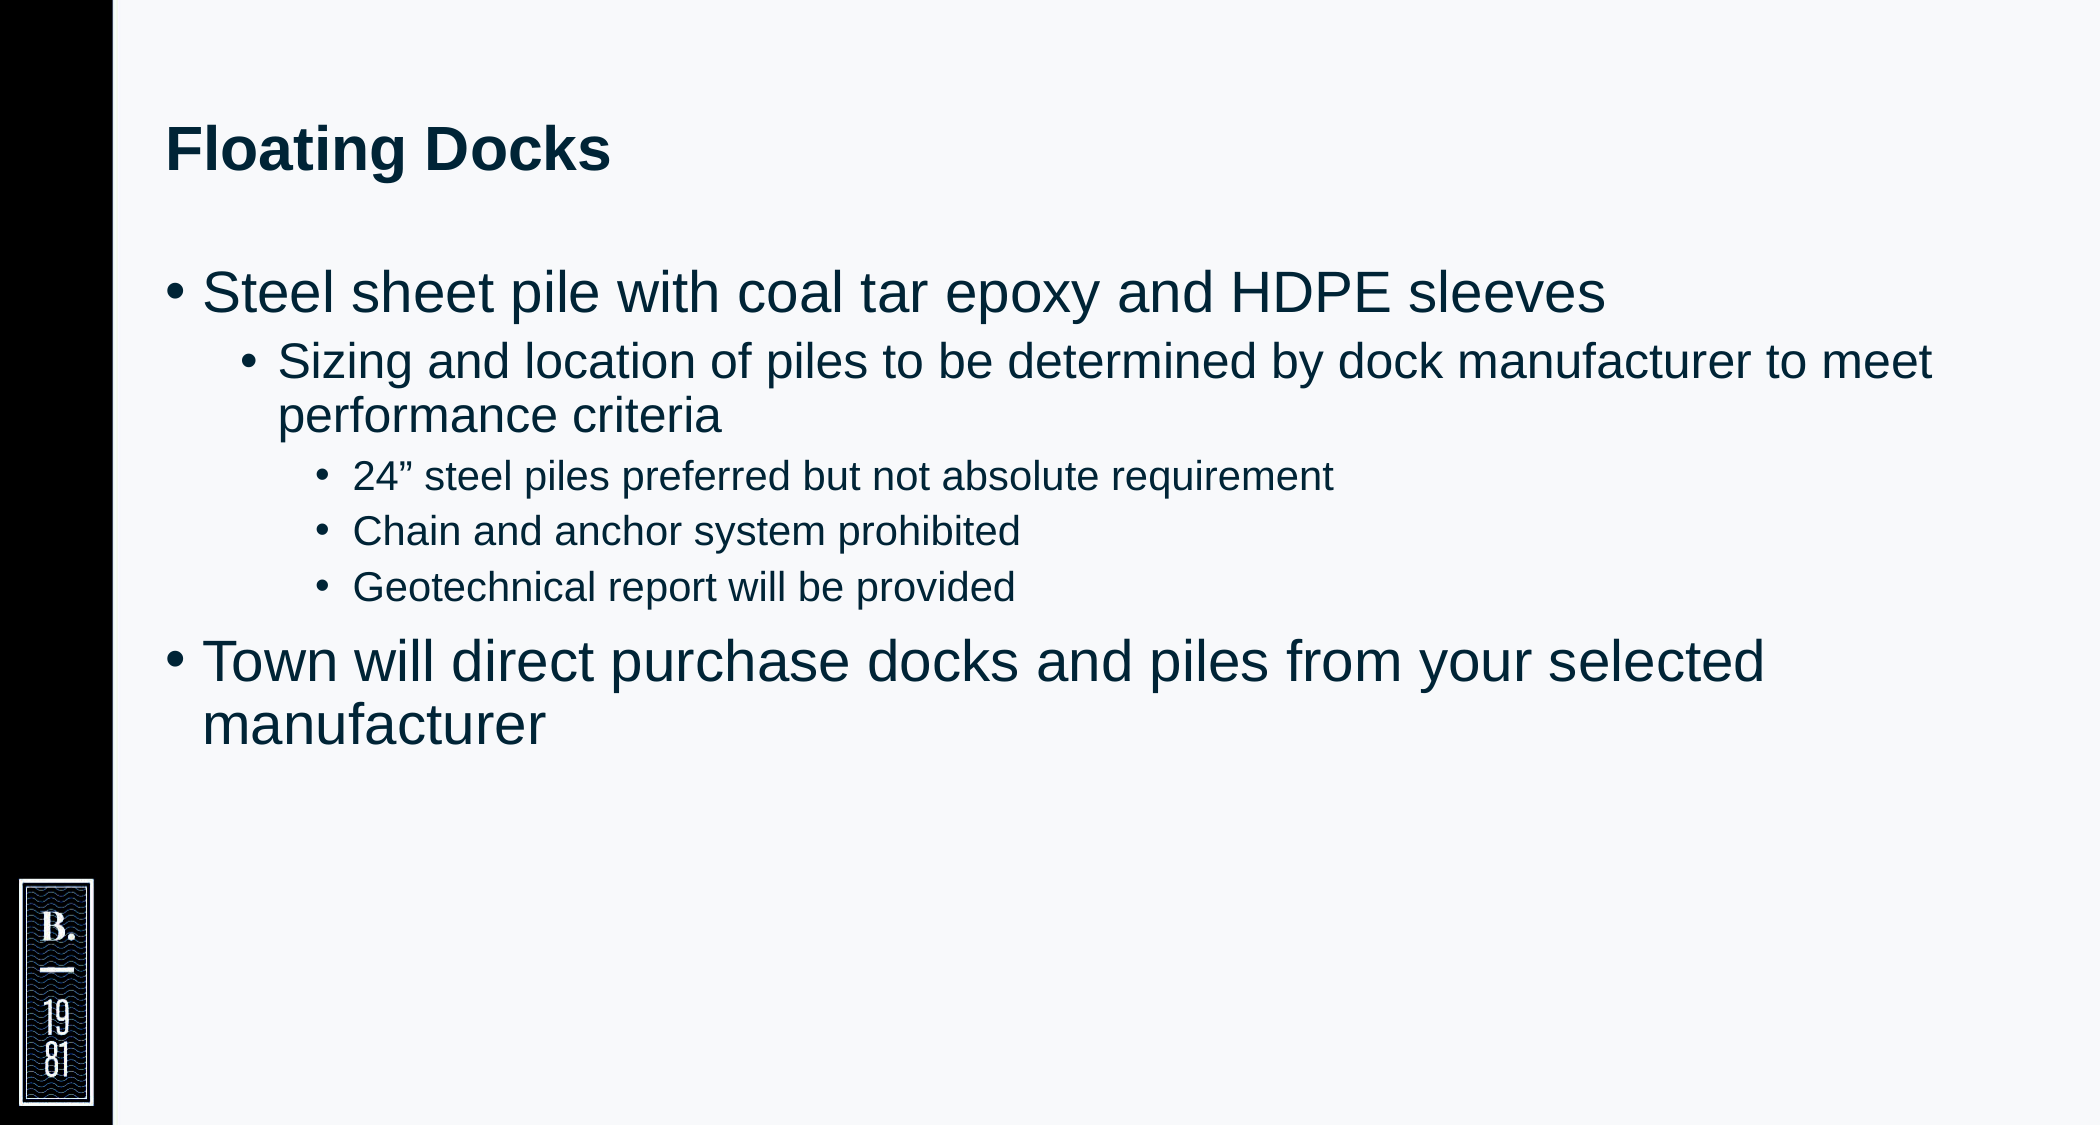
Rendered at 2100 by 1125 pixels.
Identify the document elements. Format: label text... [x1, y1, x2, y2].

picture [0, 0, 2100, 1125]
list Steel sheet pile with coal tar epoxy and HDPE sleeves Sizing and location of piles to be determined by dock manufacturer to meet performance criteria 24” steel piles preferred but not absolute requirement Chain and anchor system prohibited Geotechnical report will be provided Town will direct purchase docks and piles from your selected manufacturer [150, 254, 2063, 1043]
title Floating Docks [150, 60, 2063, 240]
